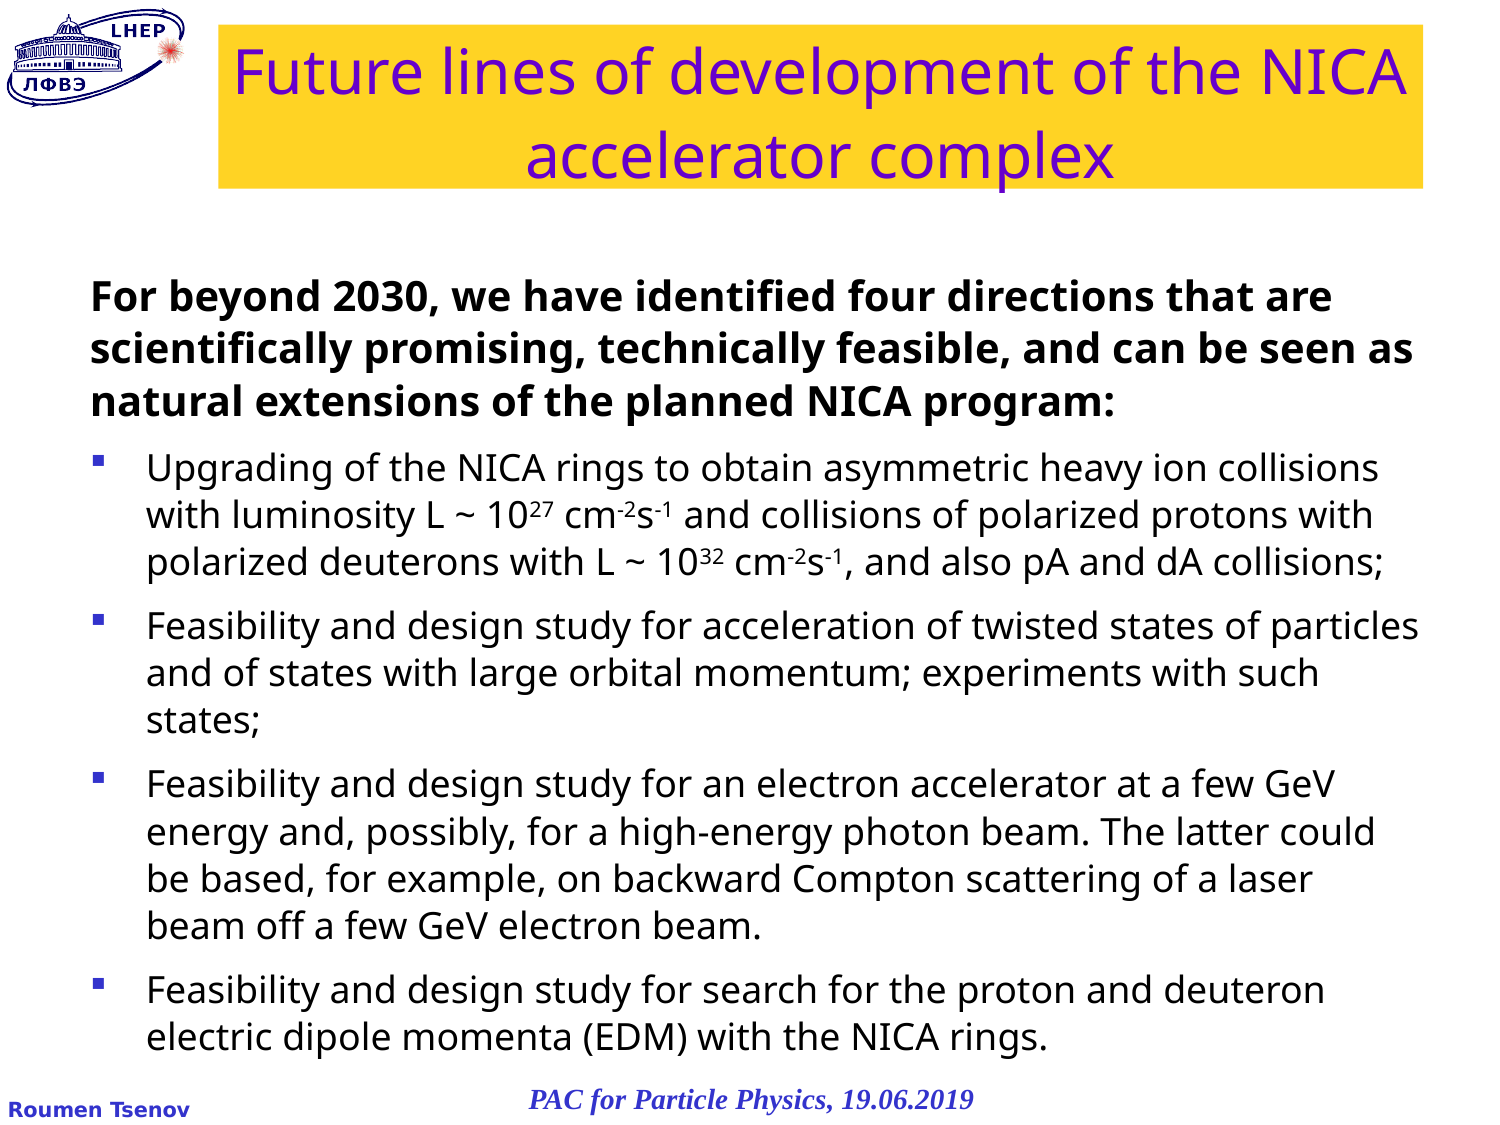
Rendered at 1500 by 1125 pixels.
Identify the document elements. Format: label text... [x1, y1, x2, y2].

title Future lines of development of the NICA accelerator complex [218, 24, 1424, 189]
text_box For beyond 2030, we have identified four directions that are scientifically promising, technically feasible, and can be seen as natural extensions of the planned NICA program: Upgrading of the NICA rings to obtain asymmetric heavy ion collisions with luminosity L ~ 1027 cm-2s-1 and collisions of polarized protons with polarized deuterons with L ~ 1032 cm-2s-1, and also pA and dA collisions; Feasibility and design study for acceleration of twisted states of particles and of states with large orbital momentum; experiments with such states; Feasibility and design study for an electron accelerator at a few GeV energy and, possibly, for a high-energy photon beam. The latter could be based, for example, on backward Compton scattering of a laser beam off a few GeV electron beam. Feasibility and design study for search for the proton and deuteron electric dipole momenta (EDM) with the NICA rings. [89, 267, 1425, 1059]
picture [6, 7, 185, 108]
